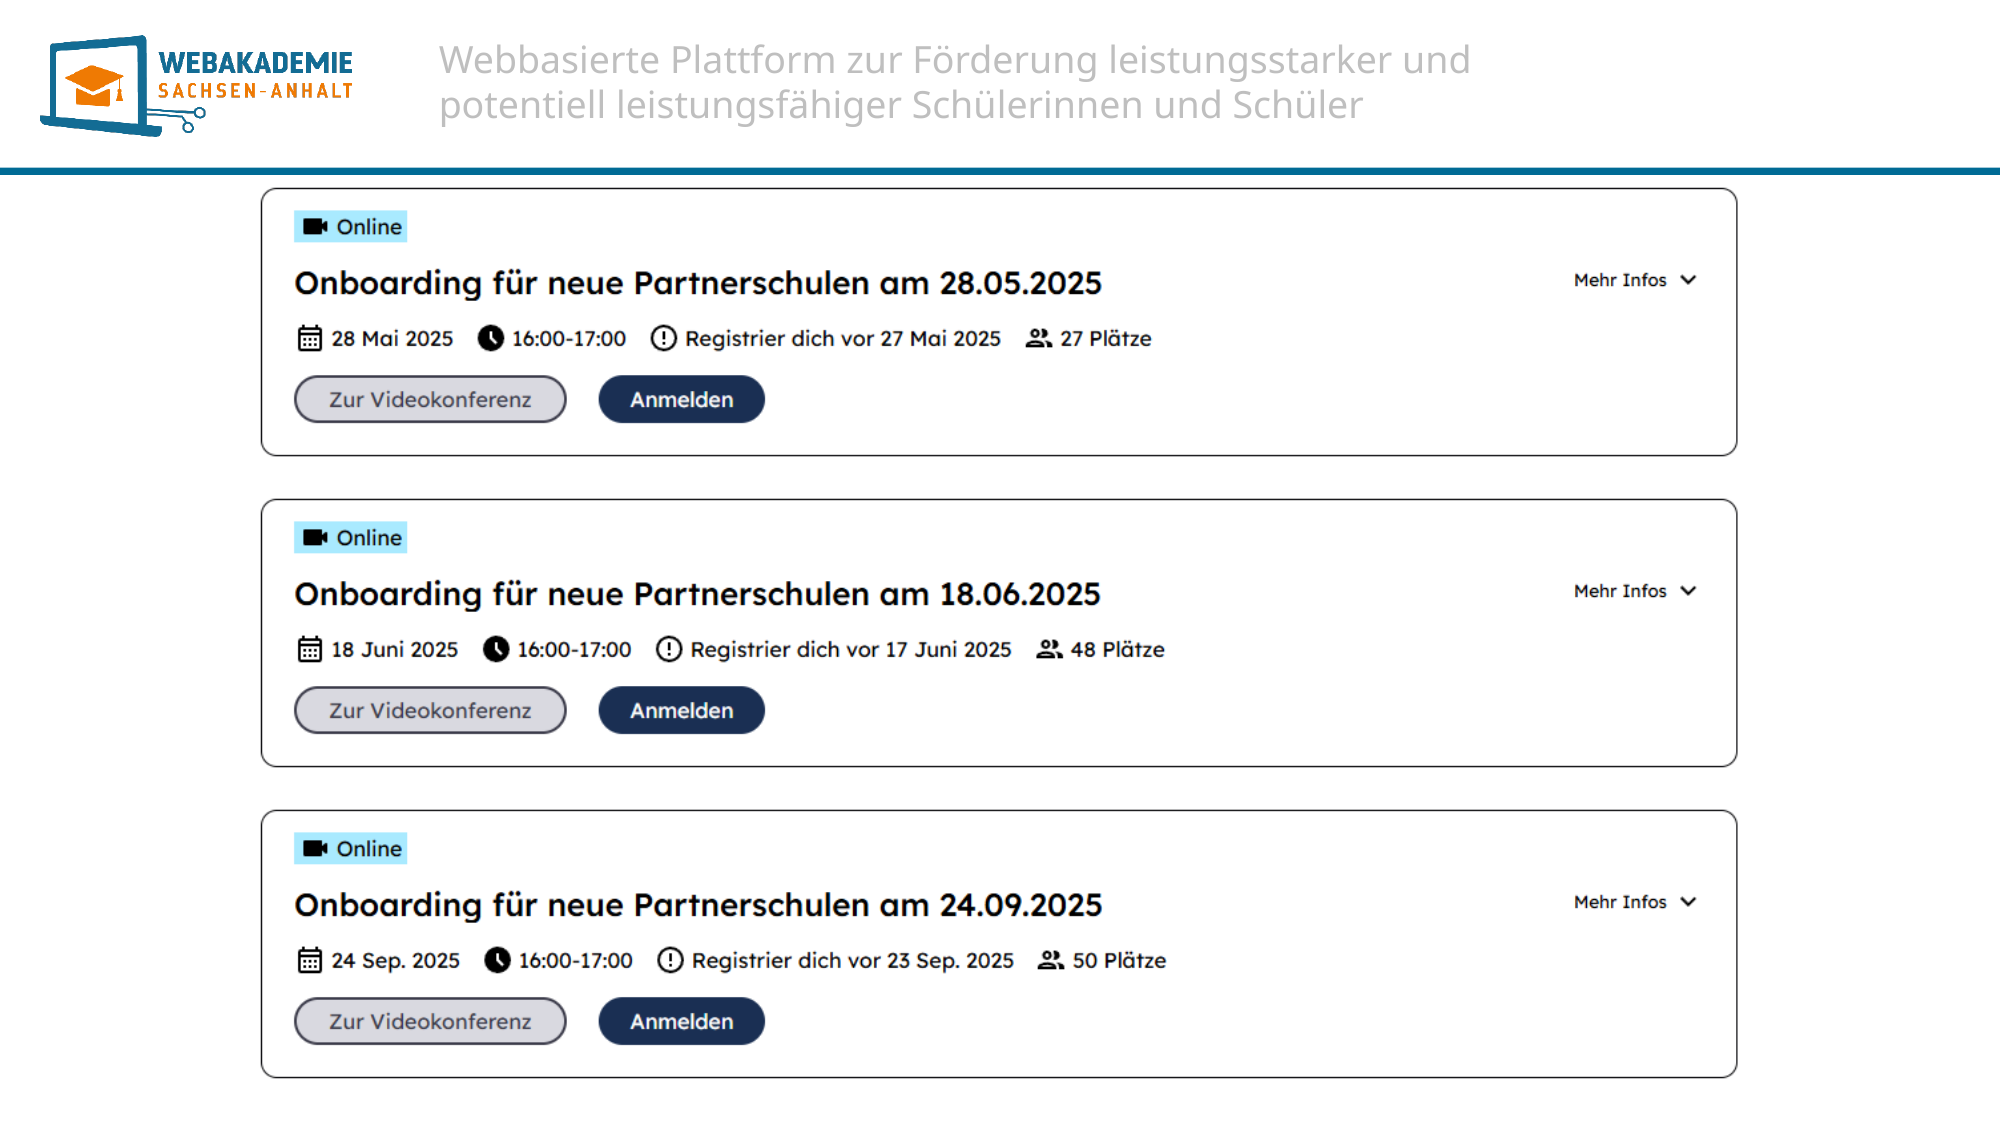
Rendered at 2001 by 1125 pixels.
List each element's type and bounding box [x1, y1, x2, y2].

picture [253, 179, 1747, 1090]
picture [40, 35, 352, 137]
